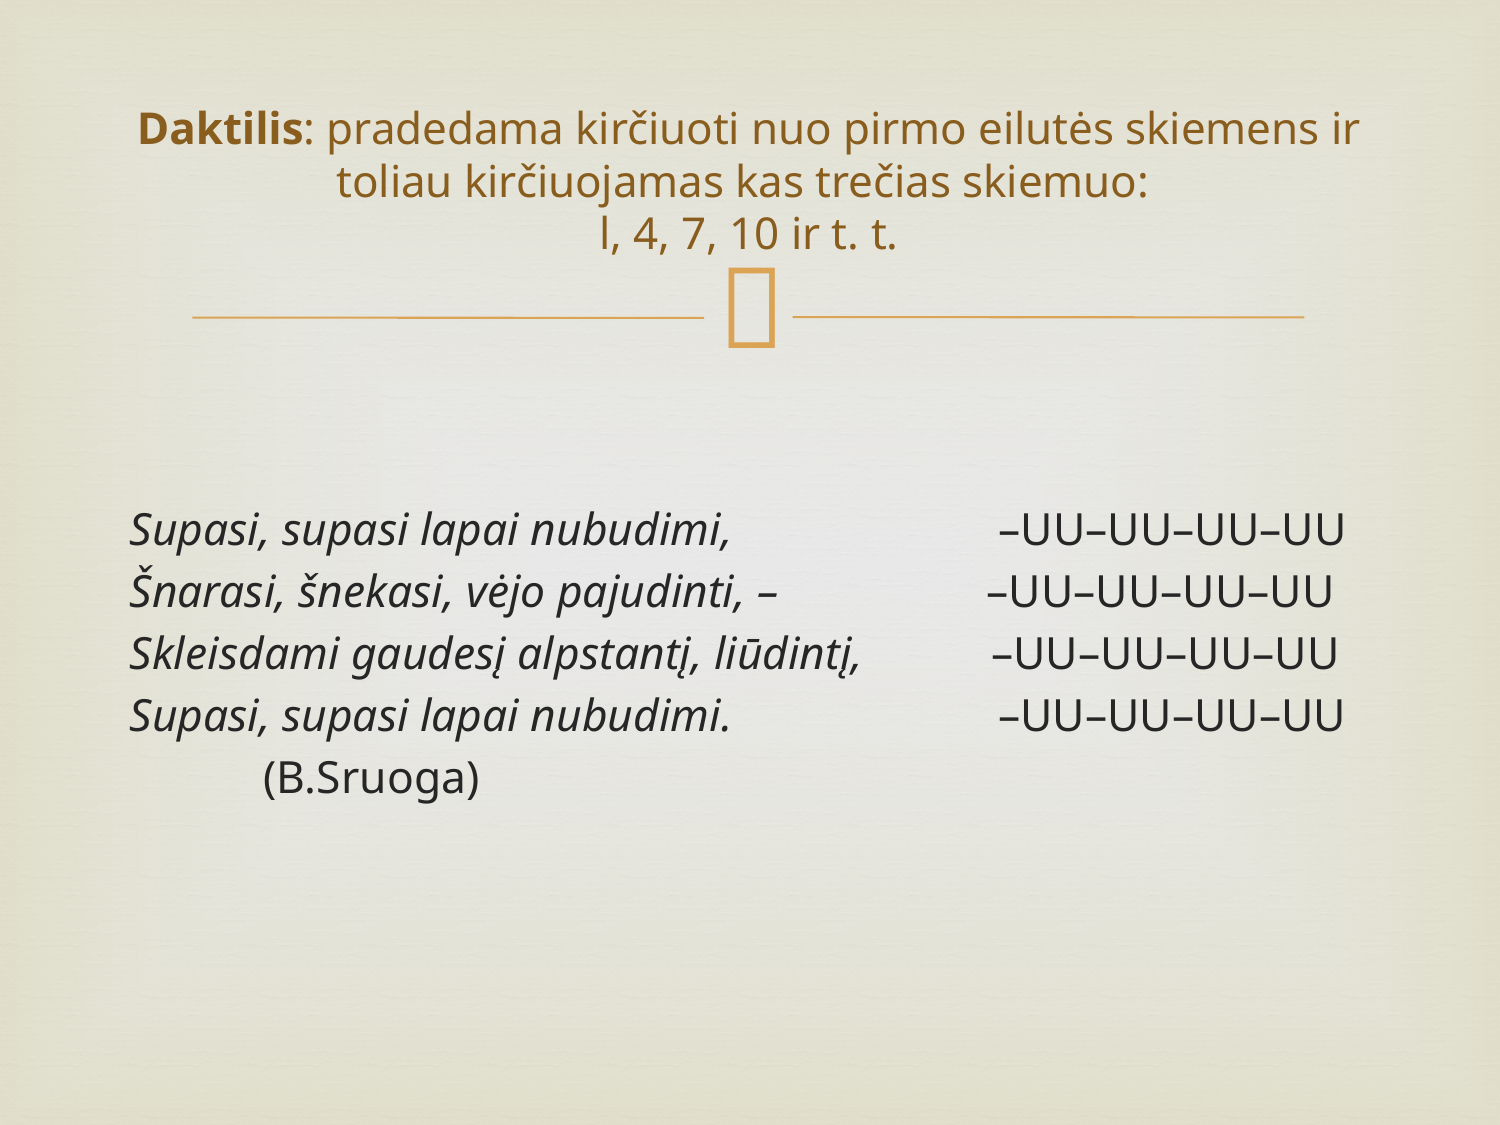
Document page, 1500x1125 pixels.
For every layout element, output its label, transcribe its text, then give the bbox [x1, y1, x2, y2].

title Daktilis: pradedama kirčiuoti nuo pirmo eilutės skiemens ir toliau kirčiuojamas kas trečias skiemuo: l, 4, 7, 10 ir t. t. [112, 93, 1386, 267]
list Supasi, supasi lapai nubudimi, –UU–UU–UU–UU Šnarasi, šnekasi, vėjo pajudinti, – –UU–UU–UU–UU Skleisdami gaudesį alpstantį, liūdintį, –UU–UU–UU–UU Supasi, supasi lapai nubudimi. –UU–UU–UU–UU (B.Sruoga) [114, 368, 1386, 1005]
